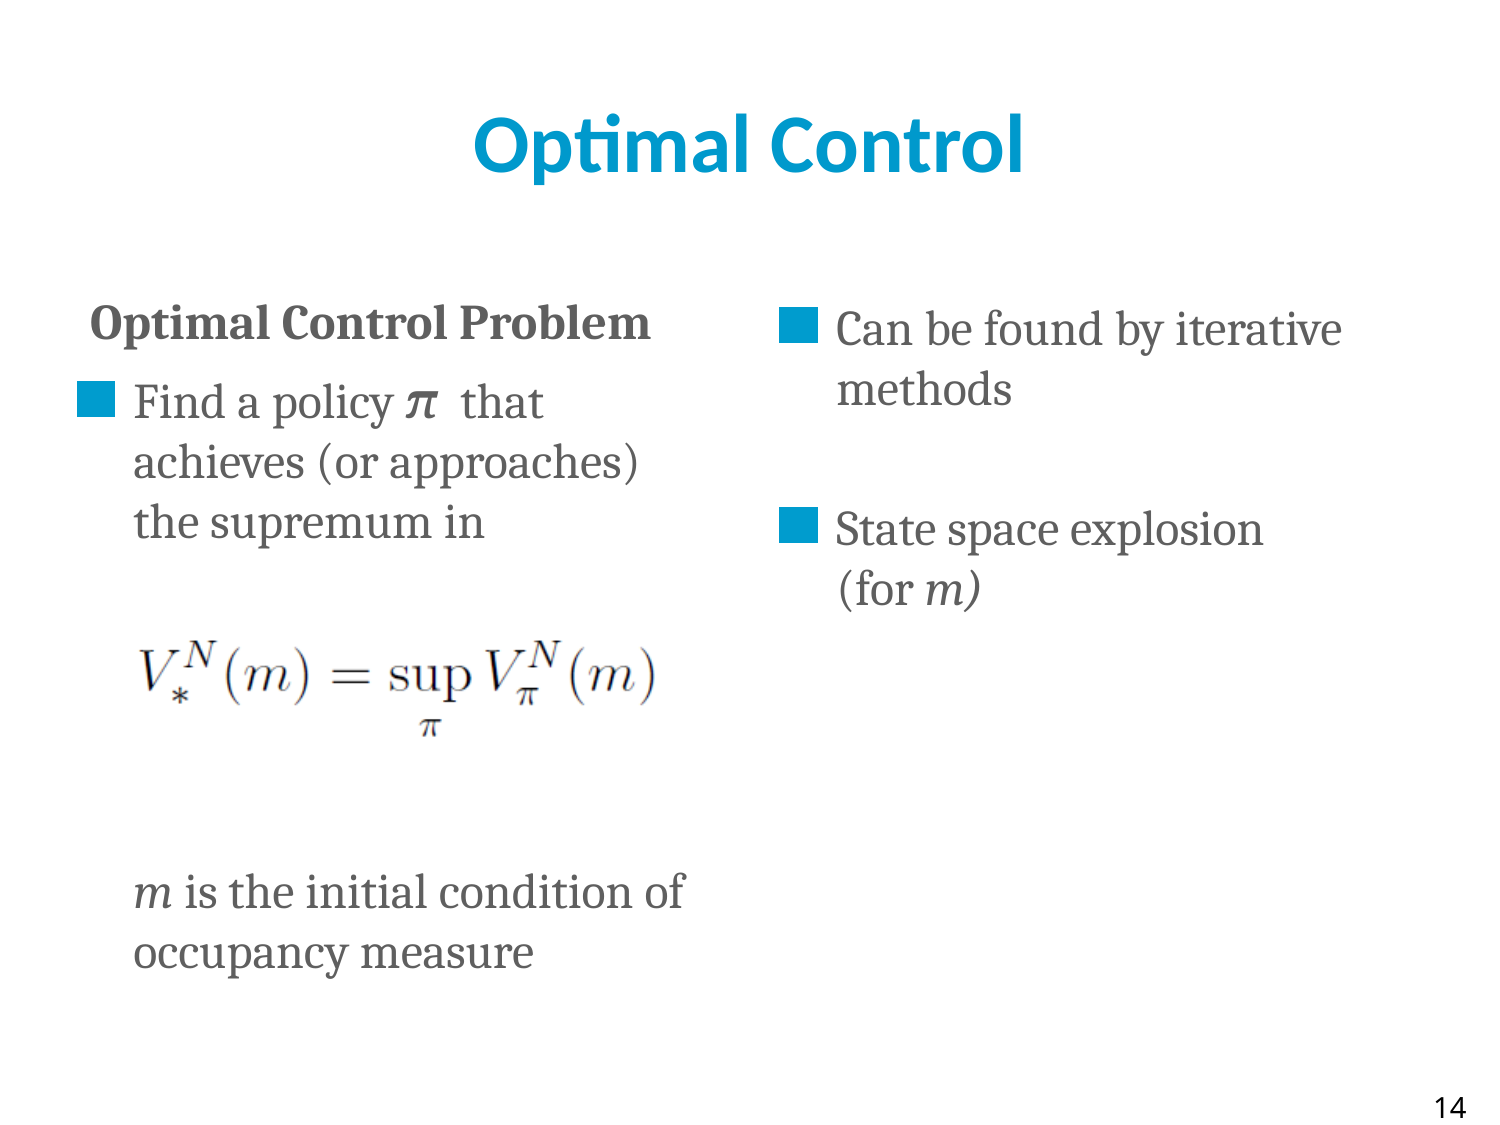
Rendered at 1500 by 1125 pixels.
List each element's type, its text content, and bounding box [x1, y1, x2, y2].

footer 14 [1399, 1082, 1500, 1125]
title Optimal Control [74, 44, 1426, 233]
list Optimal Control Problem [74, 251, 738, 357]
text_box Can be found by iterative methods State space explosion (for m) [764, 287, 1428, 936]
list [93, 589, 720, 773]
list Find a policy π that achieves (or approaches) the supremum in m is the initial condition of occupancy measure [61, 360, 726, 1010]
